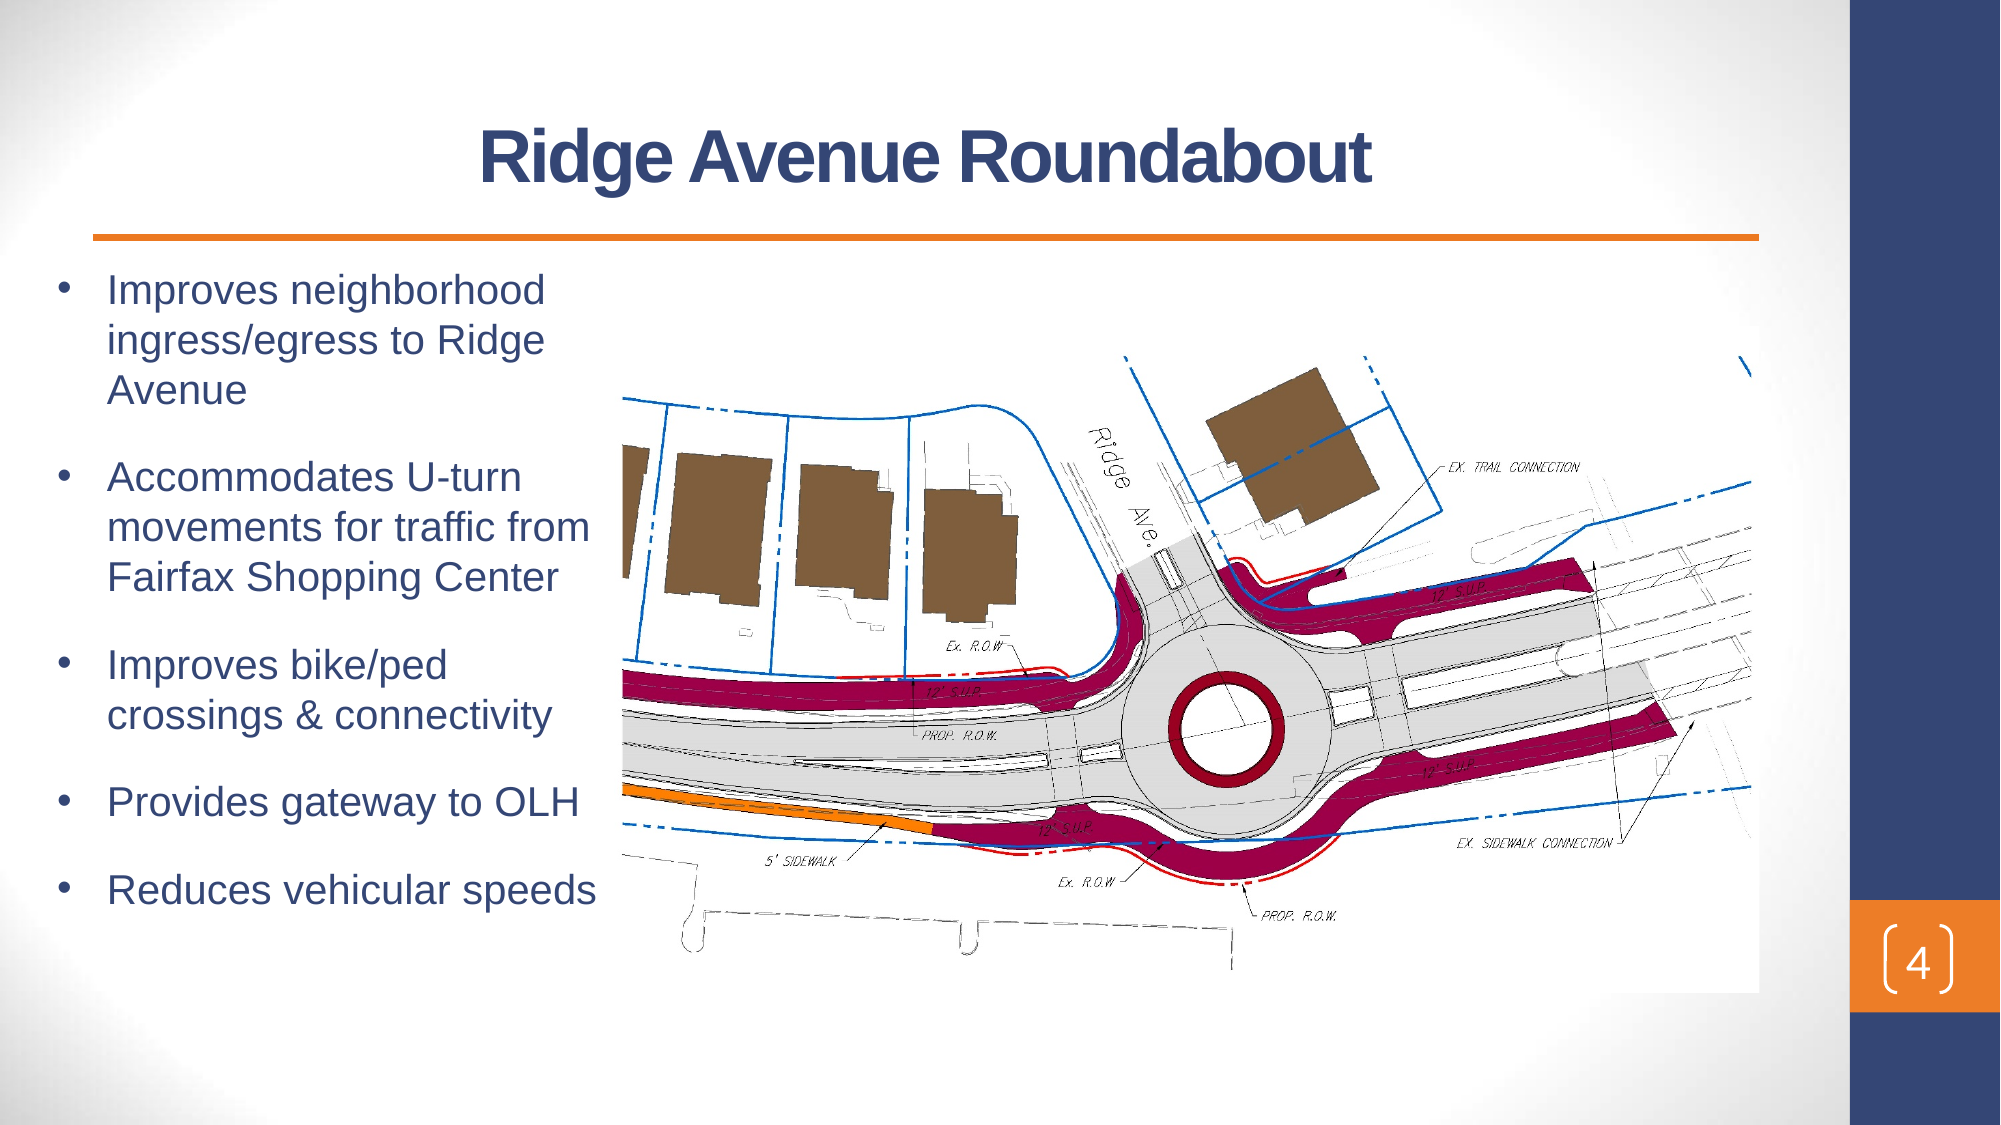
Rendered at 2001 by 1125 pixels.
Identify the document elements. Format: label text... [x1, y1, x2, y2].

list Improves neighborhood ingress/egress to Ridge Avenue Accommodates U-turn movements for traffic from Fairfax Shopping Center Improves bike/ped crossings & connectivity Provides gateway to OLH Reduces vehicular speeds [42, 254, 615, 1076]
picture [0, 0, 1849, 1125]
title Ridge Avenue Roundabout [92, 99, 1760, 238]
slide_number 4 [1883, 923, 1954, 995]
